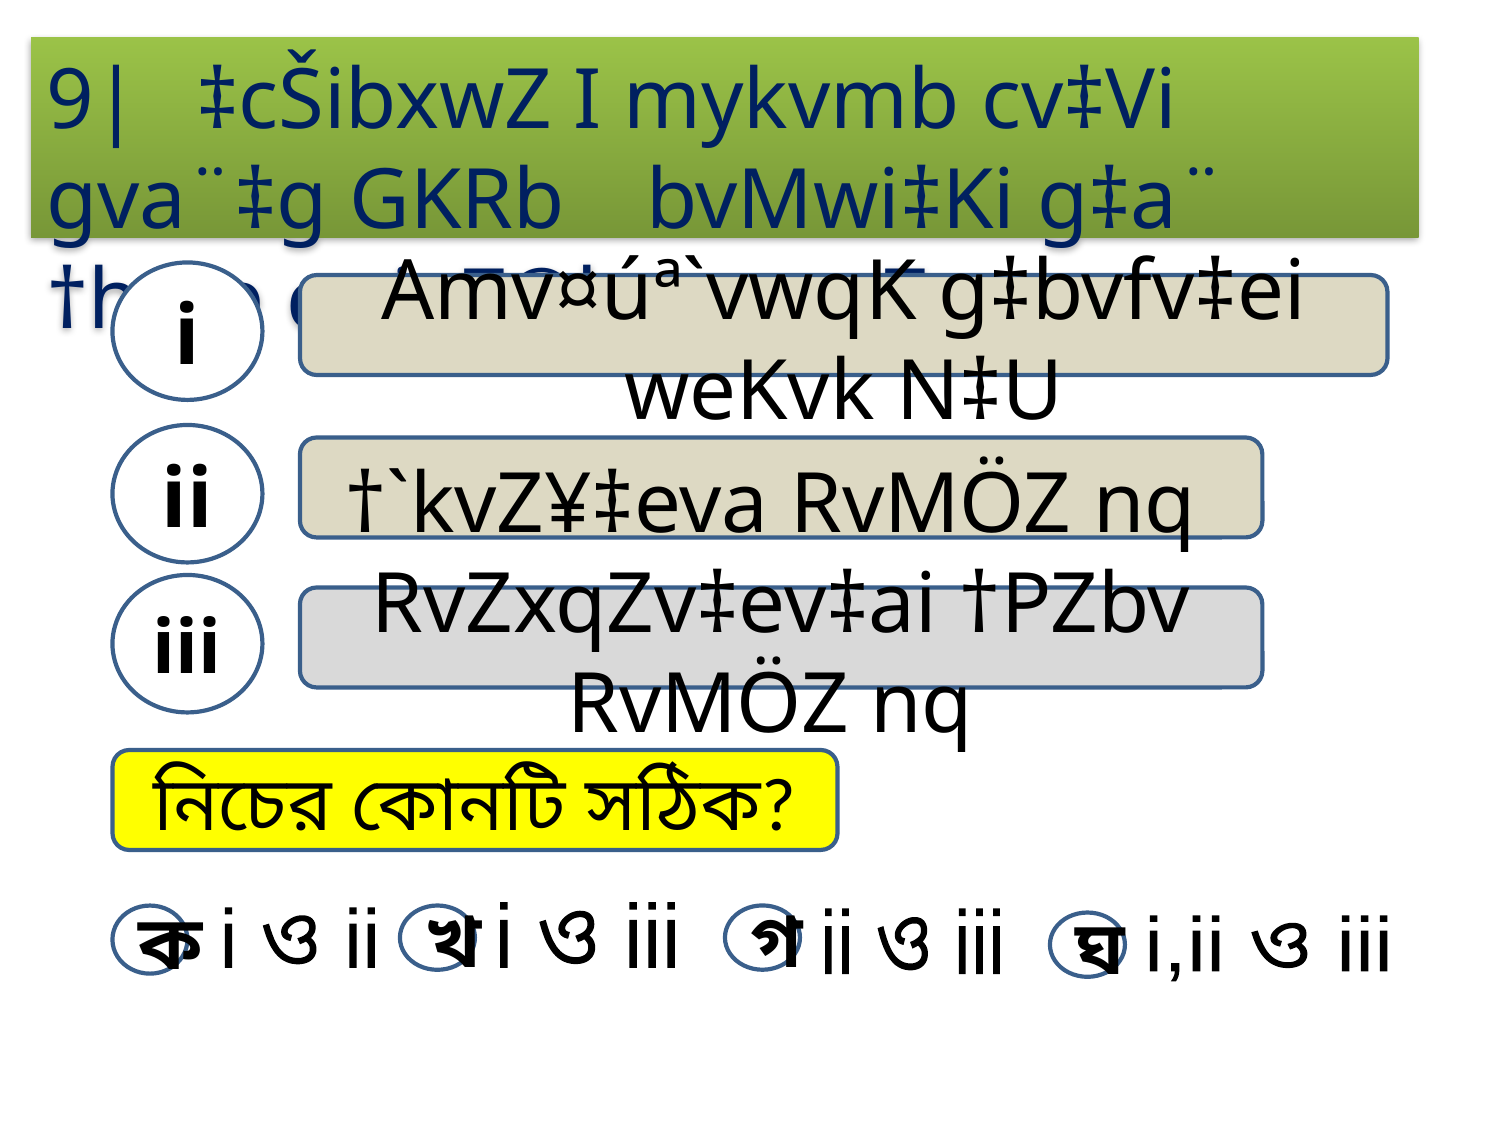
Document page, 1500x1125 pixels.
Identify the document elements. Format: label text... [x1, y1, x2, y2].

text_box খ [397, 903, 478, 972]
text_box গ [722, 903, 803, 972]
text_box RvZxqZv‡ev‡ai †PZbv RvMÖZ nq [297, 585, 1265, 690]
text_box ii [110, 422, 265, 565]
text_box †`kvZ¥‡eva RvMÖZ nq [297, 435, 1265, 540]
text_box 9| ‡cŠibxwZ I mykvmb cv‡Vi gva¨‡g GKRb bvMwi‡Ki g‡a¨ †hme cwieZ©b mvwaZ nq- [31, 37, 1419, 238]
text_box Amv¤úª`vwqK g‡bvfv‡ei weKvk N‡U [297, 272, 1390, 378]
text_box ক [110, 903, 190, 976]
text_box ঘ [1047, 910, 1128, 979]
text_box i [110, 260, 265, 403]
text_box নিচের কোনটি সঠিক? [110, 747, 840, 853]
text_box iii [110, 572, 265, 715]
